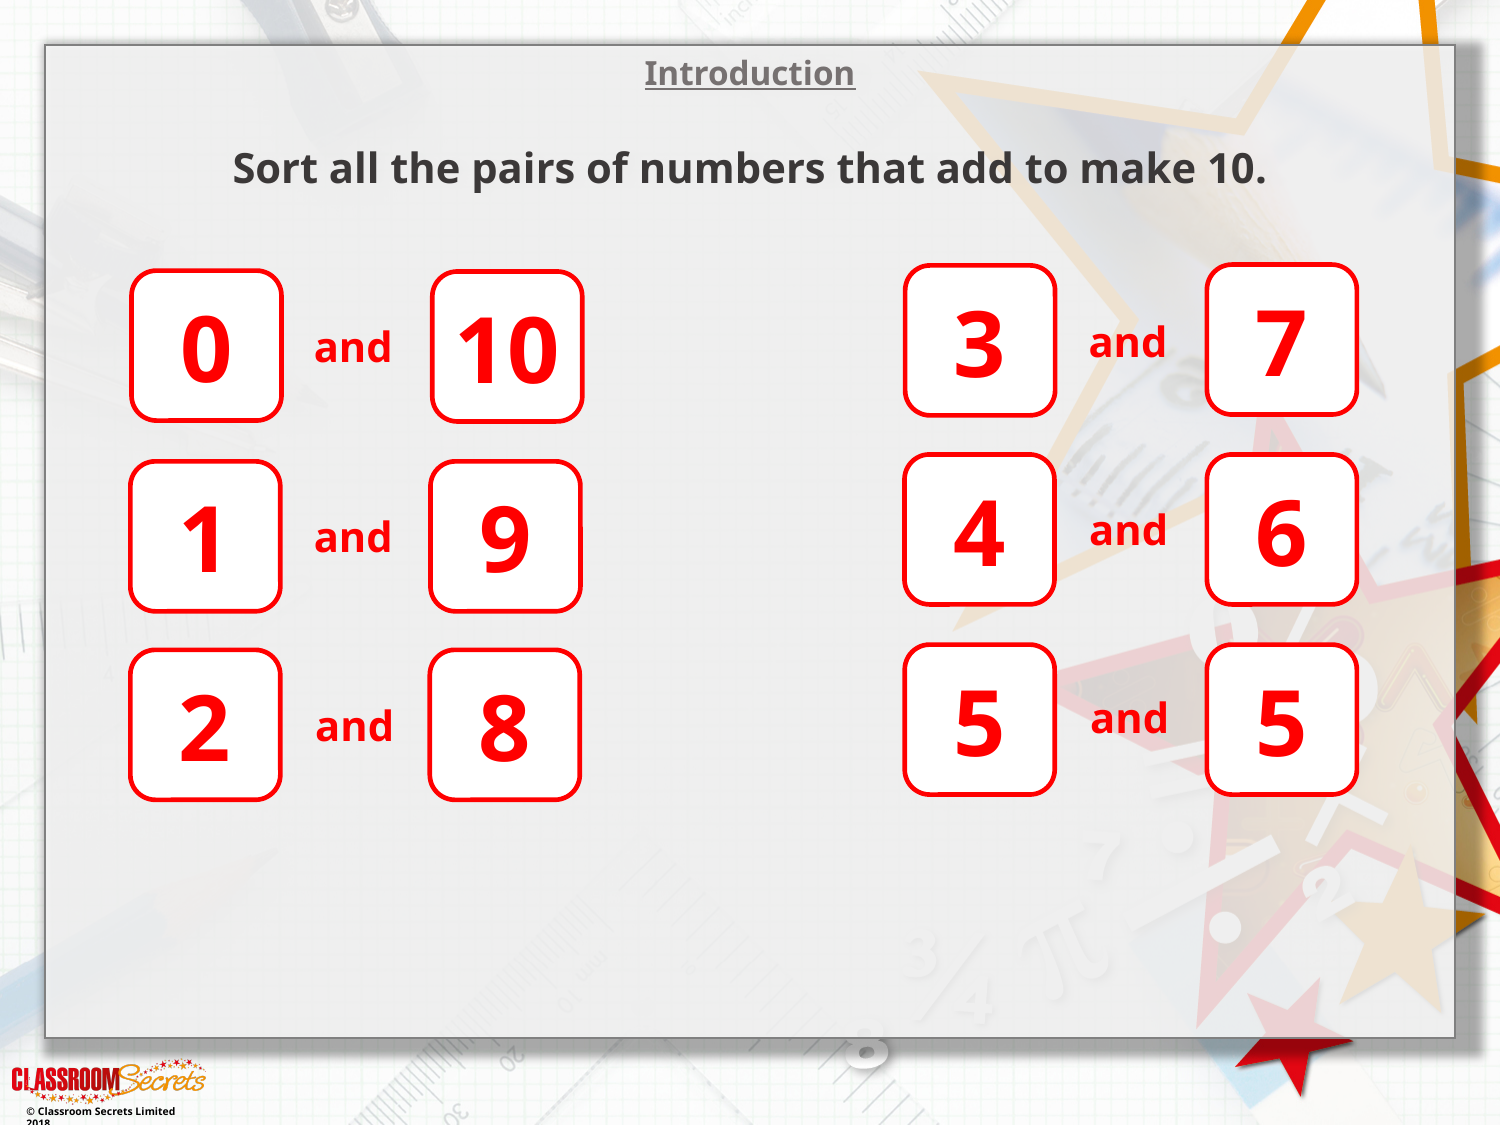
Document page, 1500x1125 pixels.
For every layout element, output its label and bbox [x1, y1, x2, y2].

text_box [11, 1058, 218, 1125]
picture [0, 0, 1500, 1125]
